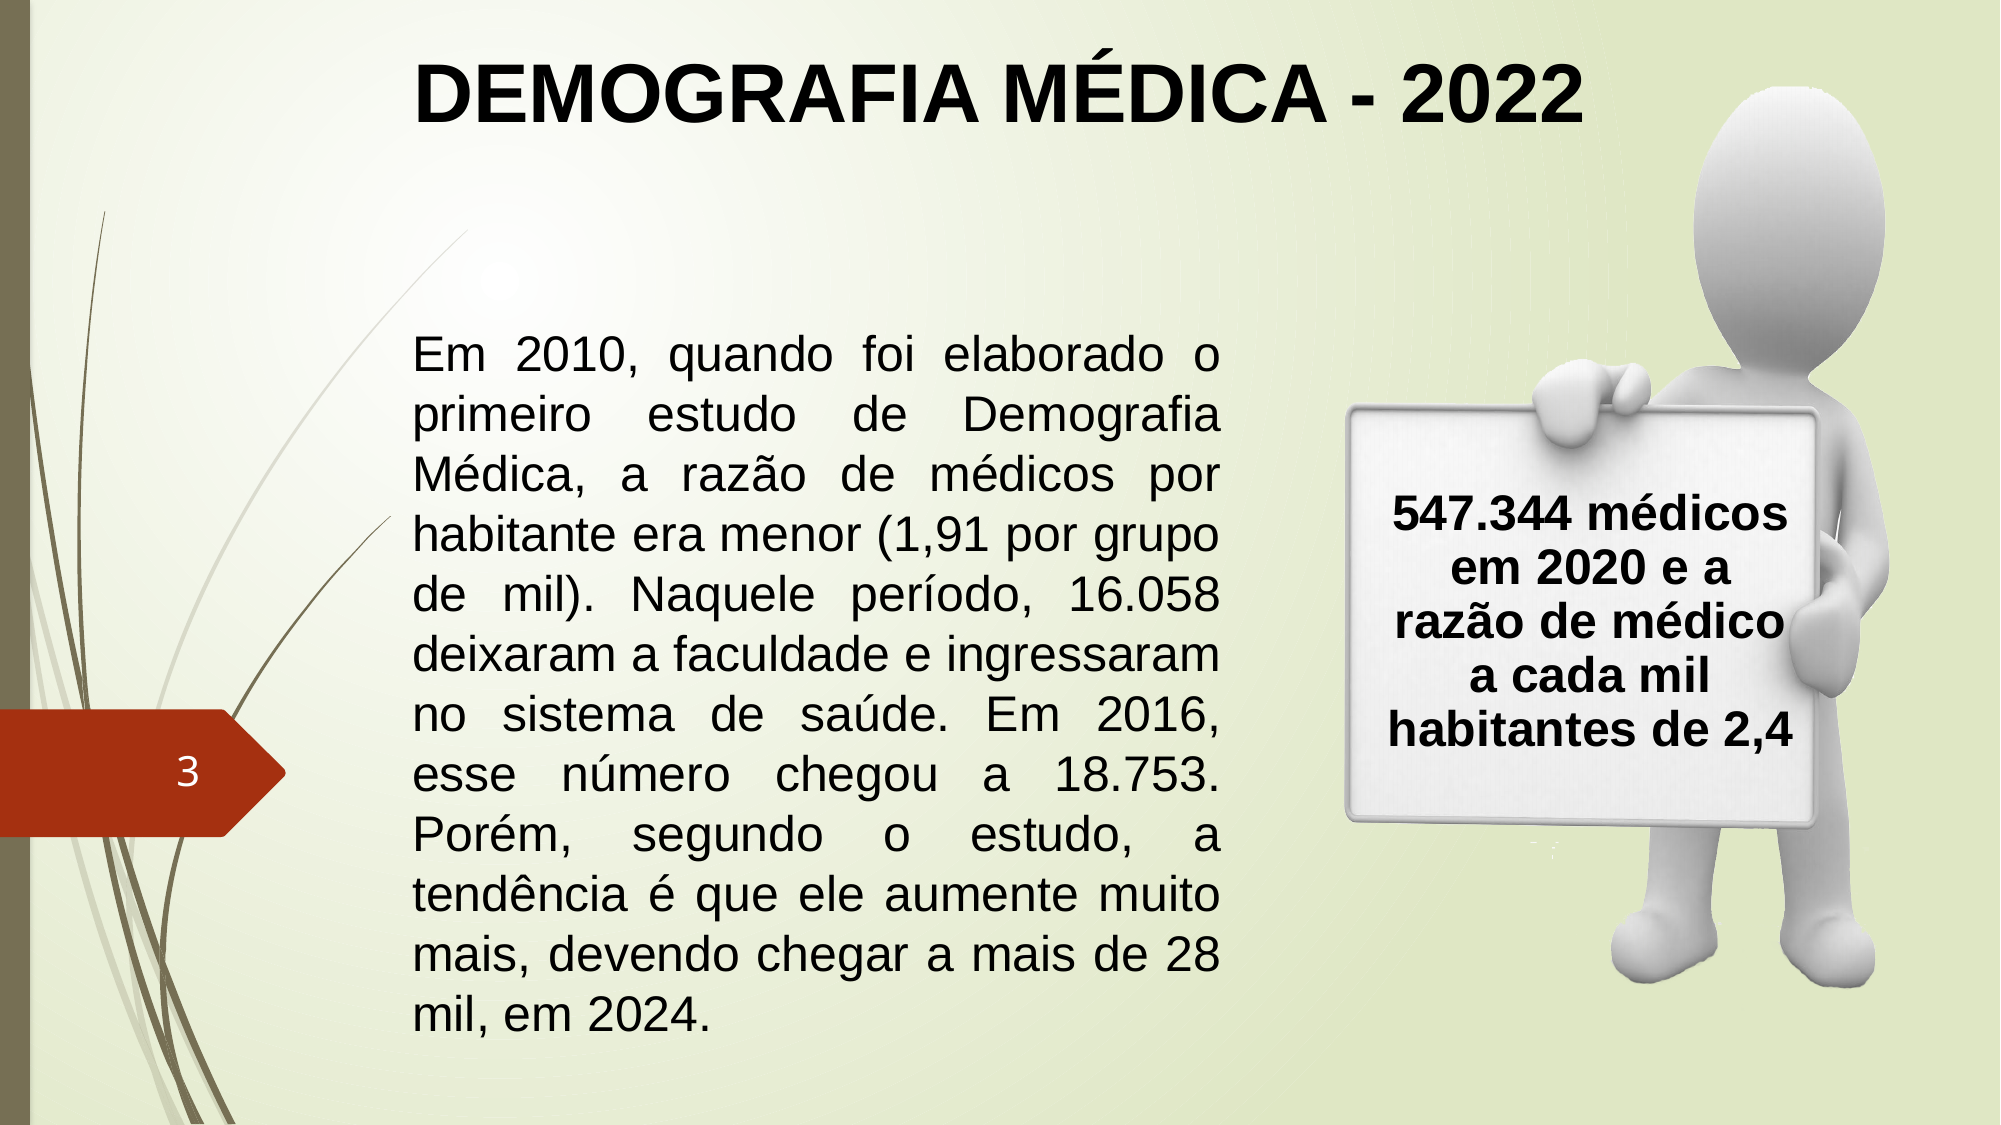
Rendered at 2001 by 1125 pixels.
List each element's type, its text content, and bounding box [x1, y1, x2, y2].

picture [1259, 18, 1981, 1083]
text_box Em 2010, quando foi elaborado o primeiro estudo de Demografia Médica, a razão de médicos por habitante era menor (1,91 por grupo de mil). Naquele período, 16.058 deixaram a faculdade e ingressaram no sistema de saúde. Em 2016, esse número chegou a 18.753. Porém, segundo o estudo, a tendência é que ele aumente muito mais, devendo chegar a mais de 28 mil, em 2024. [397, 314, 1237, 1071]
text_box DEMOGRAFIA MÉDICA - 2022 [162, 42, 1254, 140]
slide_number 3 [87, 743, 216, 803]
